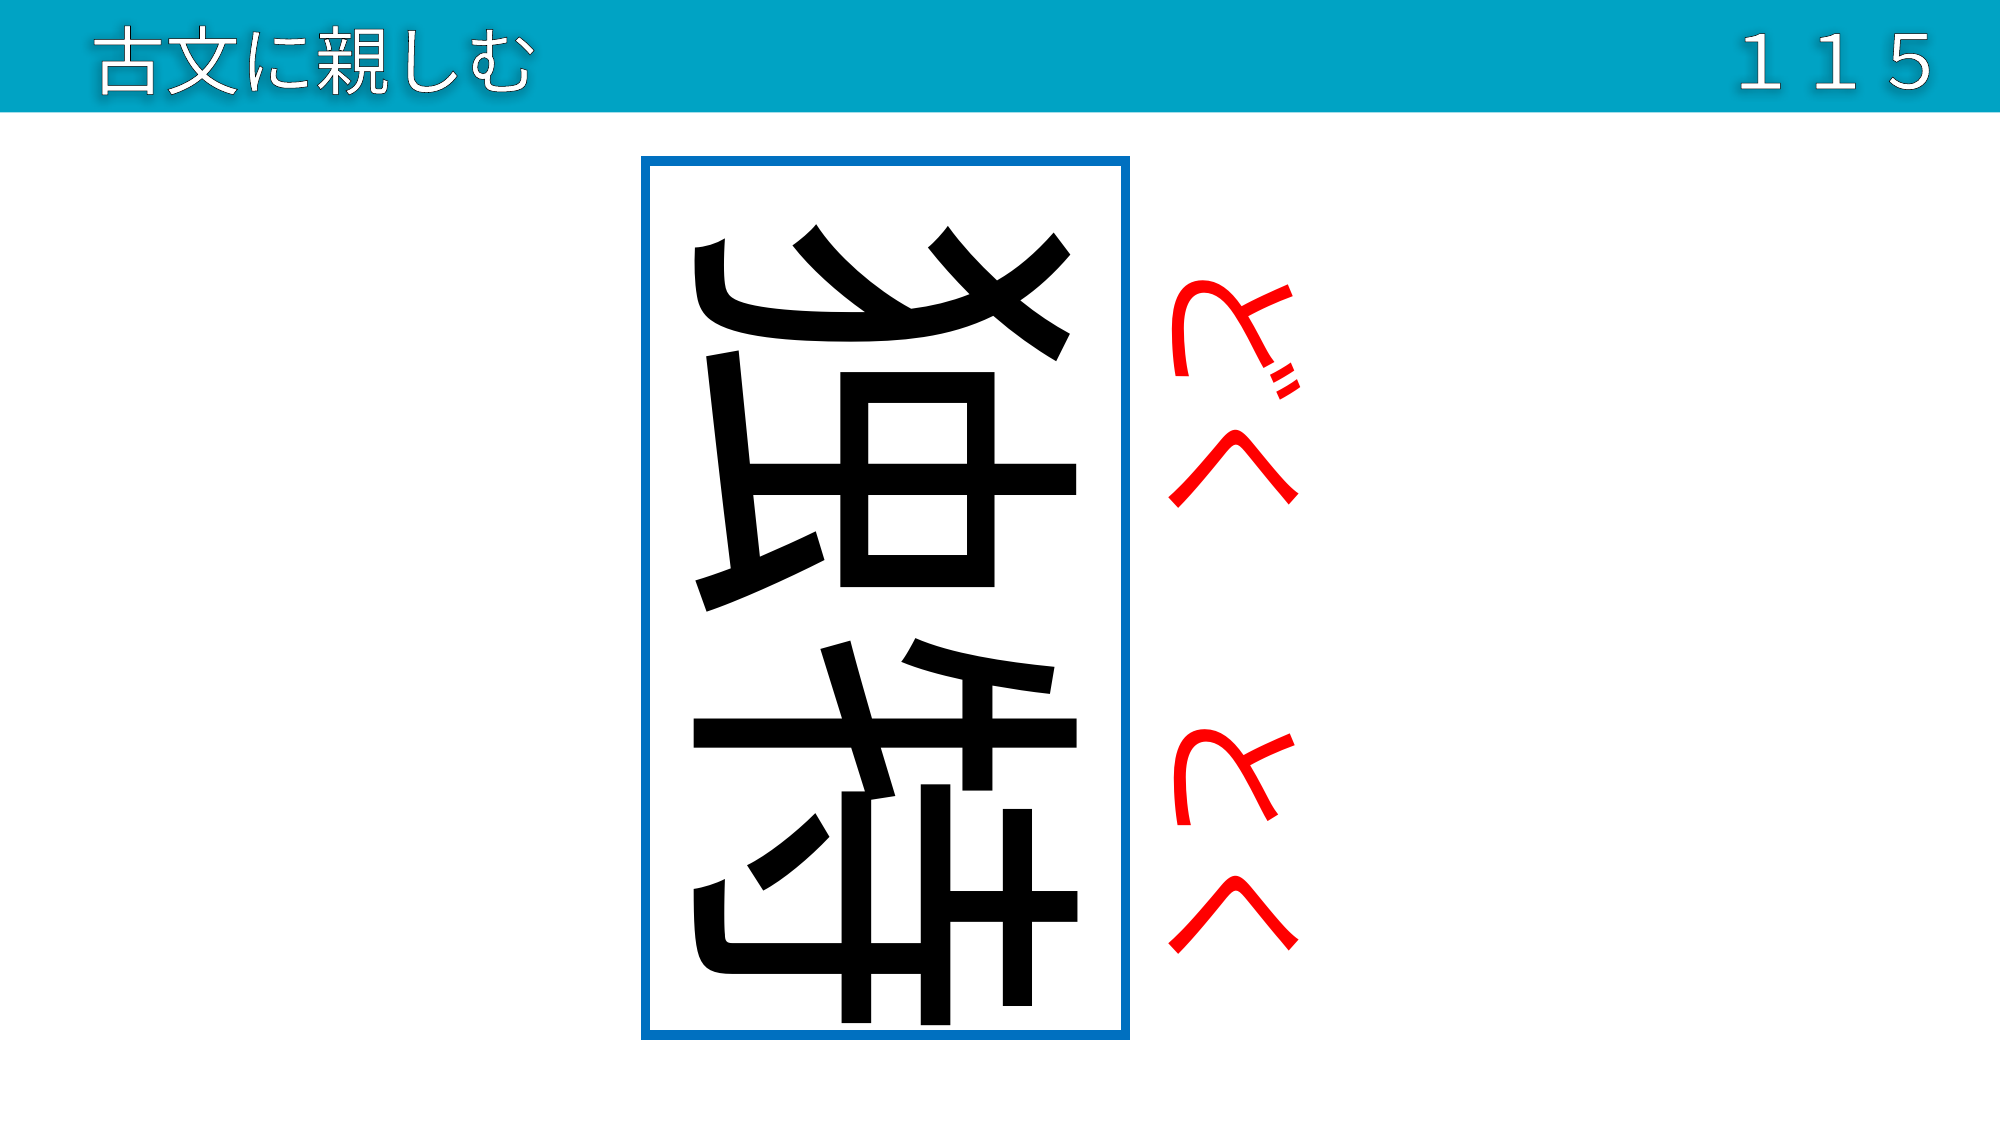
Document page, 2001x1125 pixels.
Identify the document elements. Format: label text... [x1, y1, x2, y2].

text_box 独特 [616, 195, 1152, 1125]
text_box [644, 160, 1127, 1036]
text_box どく とく [1127, 239, 1337, 1012]
text_box [0, 0, 2000, 113]
text_box 古文に親しむ [75, 6, 941, 112]
text_box １１５ [1707, 6, 1963, 112]
